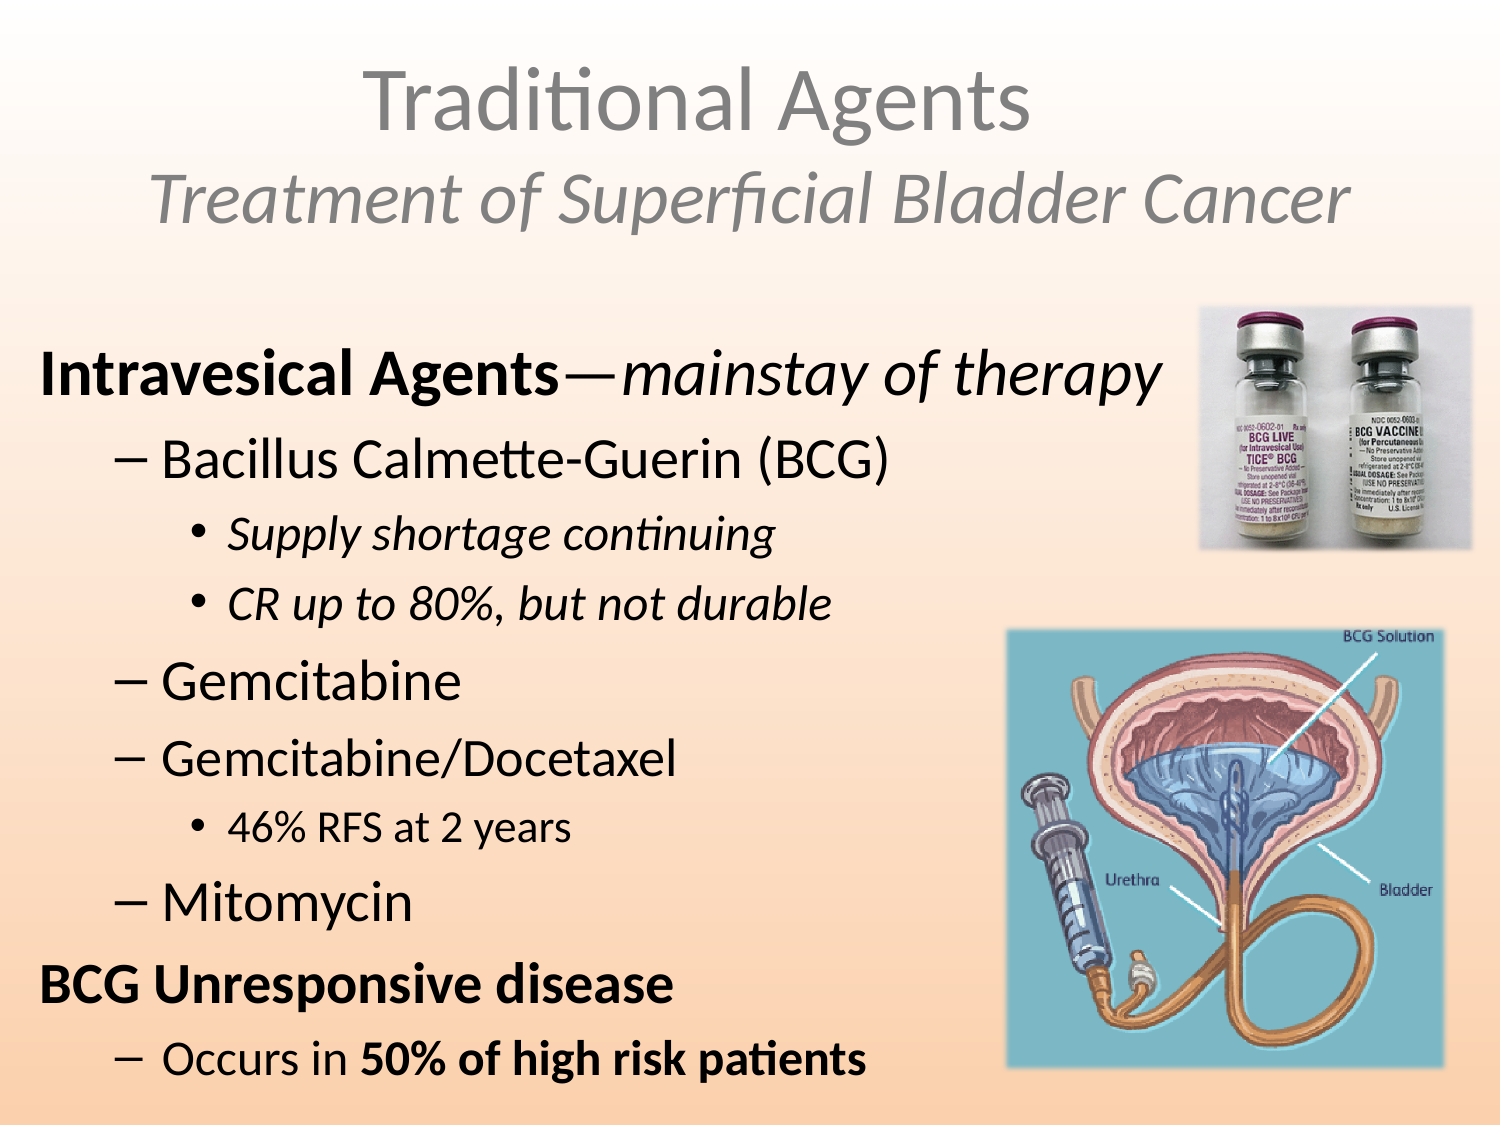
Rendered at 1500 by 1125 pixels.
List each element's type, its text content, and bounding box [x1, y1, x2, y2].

picture [1001, 624, 1449, 1073]
list Intravesical Agents—mainstay of therapy Bacillus Calmette-Guerin (BCG) Supply shortage continuing CR up to 80%, but not durable Gemcitabine Gemcitabine/Docetaxel 46% RFS at 2 years Mitomycin BCG Unresponsive disease Occurs in 50% of high risk patients [24, 320, 1376, 1064]
picture [1194, 301, 1477, 556]
title Traditional Agents Treatment of Superficial Bladder Cancer [74, 44, 1426, 233]
